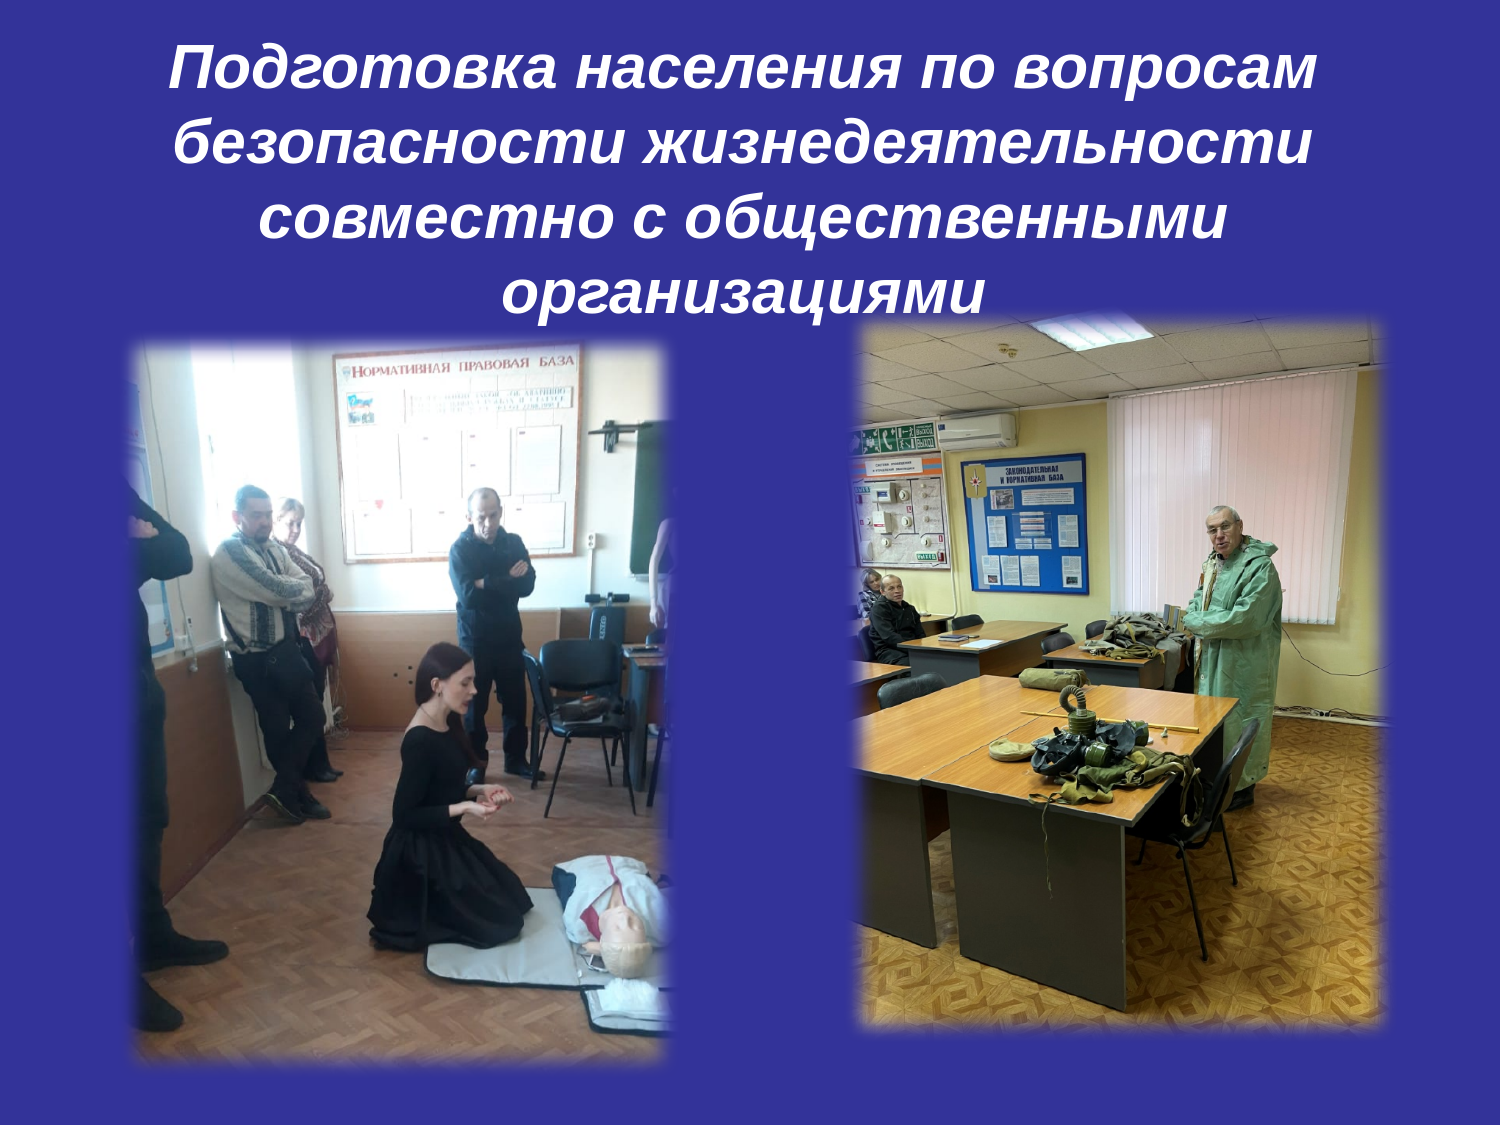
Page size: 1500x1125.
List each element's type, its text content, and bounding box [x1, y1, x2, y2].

picture [116, 327, 680, 1079]
text_box Подготовка населения по вопросам безопасности жизнедеятельности совместно с общественными организациями [35, 82, 1454, 270]
picture [751, 328, 1490, 1021]
